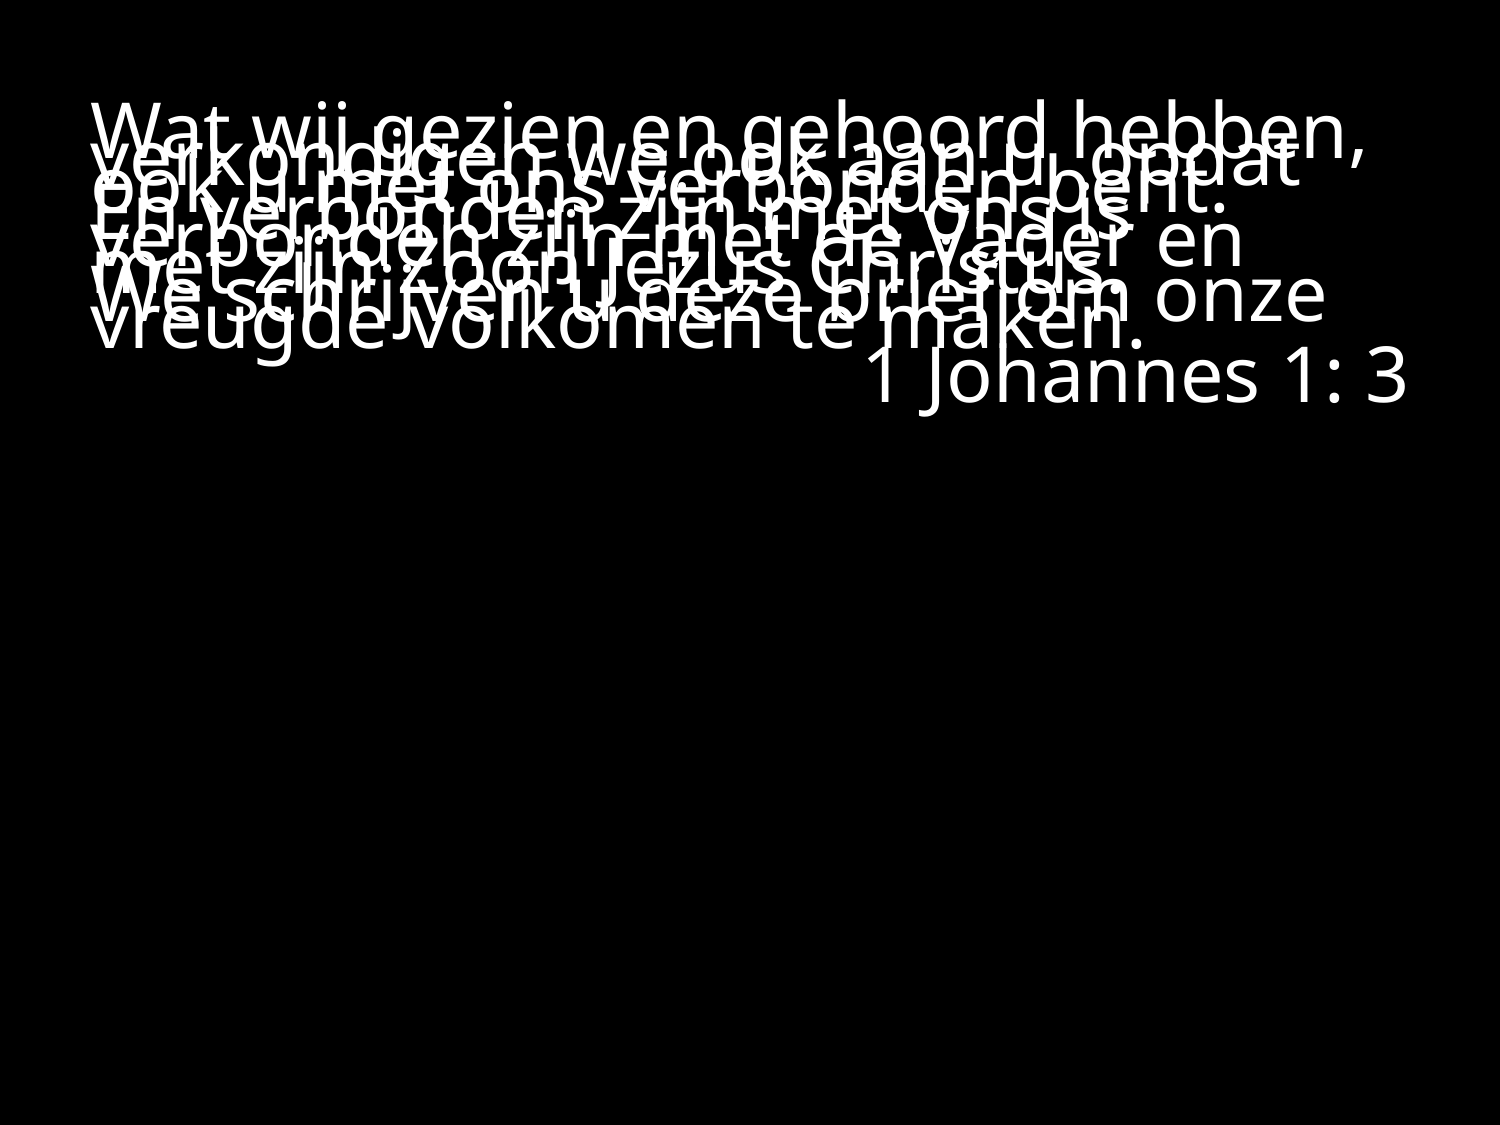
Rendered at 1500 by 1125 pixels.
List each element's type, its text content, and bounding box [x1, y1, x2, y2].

list Wat wij gezien en gehoord hebben, verkondigen we ook aan u, opdat ook u met ons verbonden bent. En verbonden zijn met ons is verbonden zijn met de Vader en met zijn Zoon Jezus Christus. We schrijven u deze brief om onze vreugde volkomen te maken. 1 Johannes 1: 3 [75, 45, 1425, 1005]
